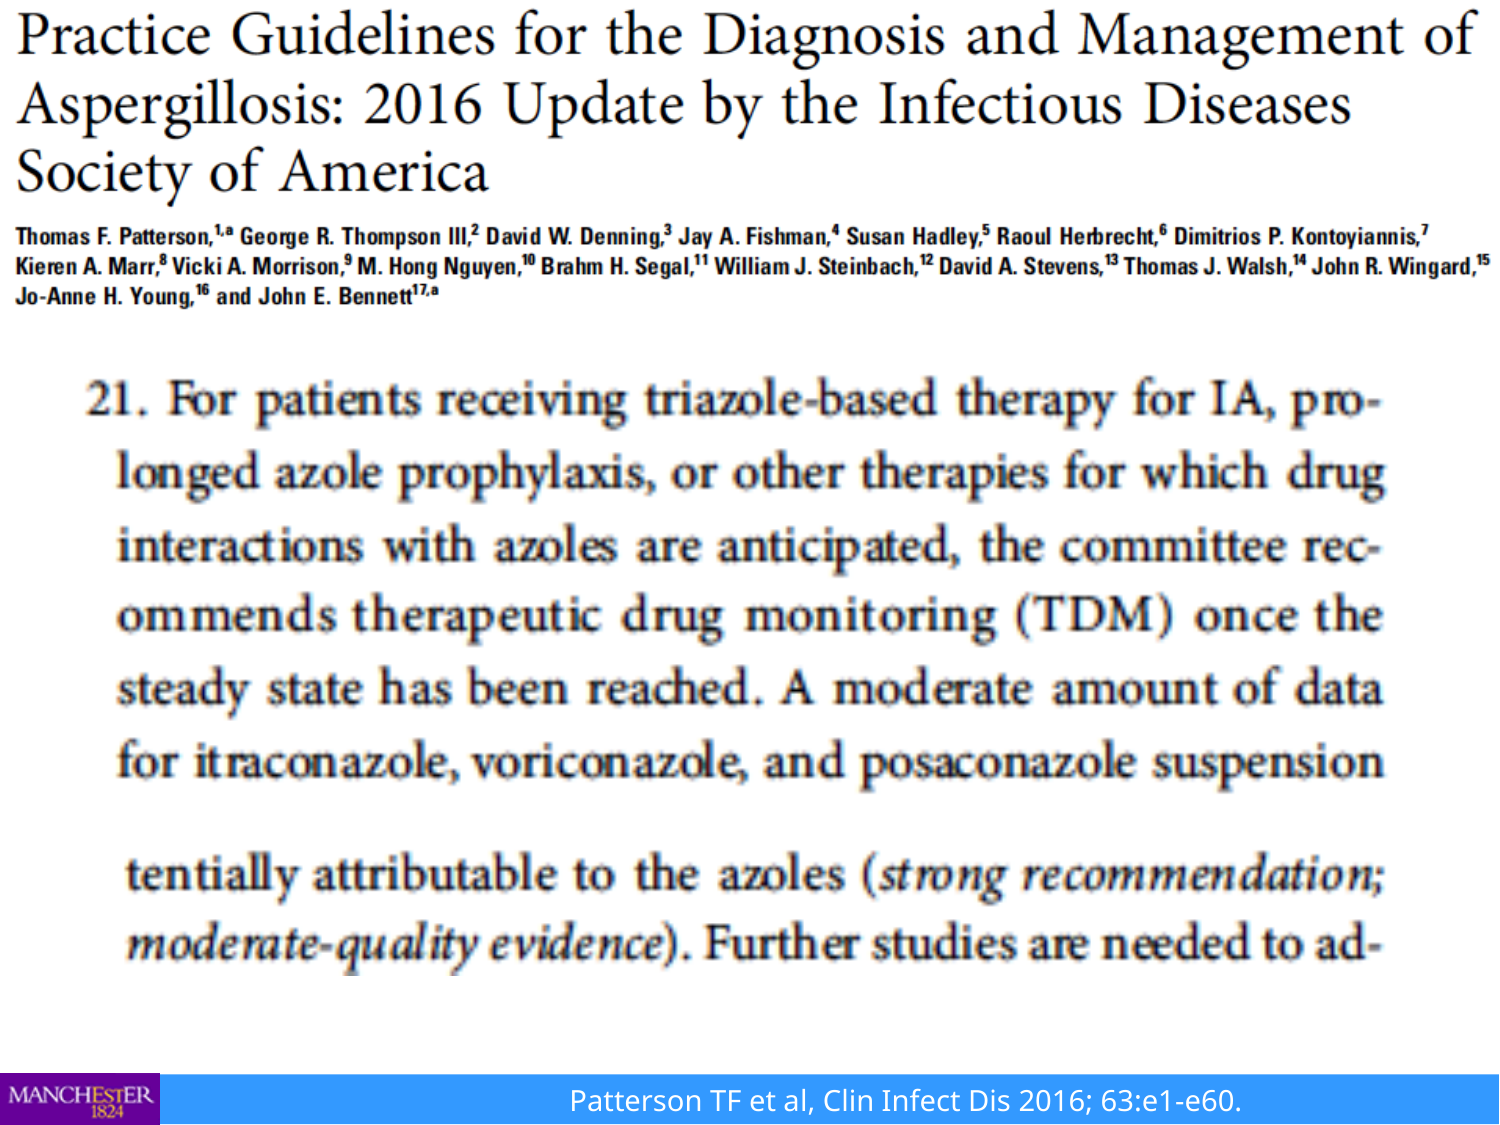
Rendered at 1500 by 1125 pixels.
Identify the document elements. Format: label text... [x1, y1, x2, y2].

text_box Patterson TF et al, Clin Infect Dis 2016; 63:e1-e60. [161, 1074, 1499, 1125]
picture [123, 845, 1397, 977]
picture [0, 0, 1500, 314]
picture [0, 1072, 160, 1125]
picture [76, 370, 1400, 798]
